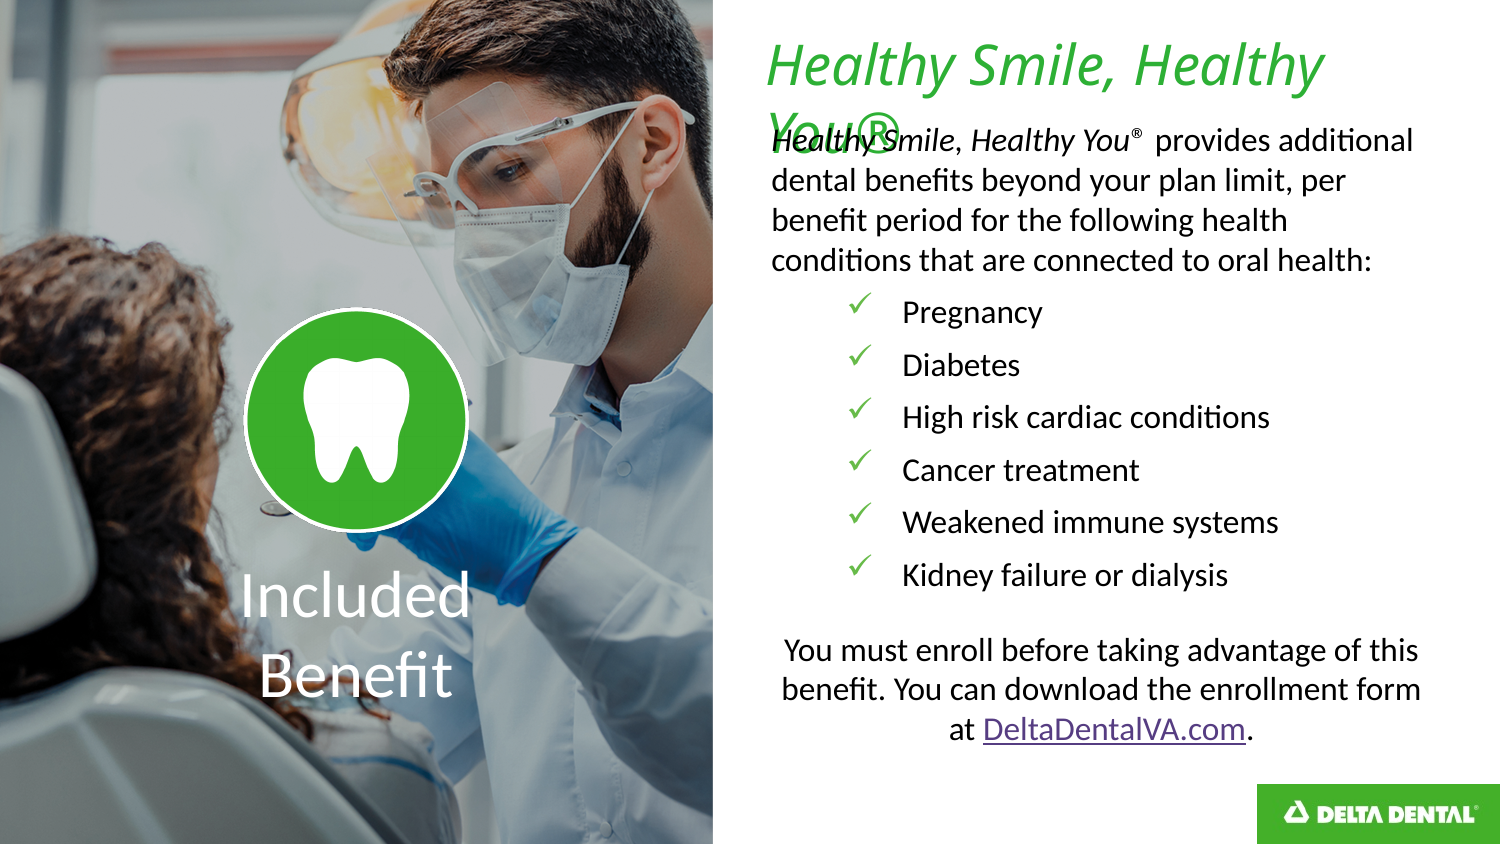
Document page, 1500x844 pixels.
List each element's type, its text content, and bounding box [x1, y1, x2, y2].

list Healthy Smile, Healthy You® provides additional dental benefits beyond your plan limit, per benefit period for the following health conditions that are connected to oral health: Pregnancy Diabetes High risk cardiac conditions Cancer treatment Weakened immune systems Kidney failure or dialysis You must enroll before taking advantage of this benefit. You can download the enrollment form at DeltaDentalVA.com. [756, 110, 1448, 577]
title Healthy Smile, Healthy You® [750, 22, 1454, 131]
picture [0, 0, 713, 844]
picture [1257, 784, 1500, 844]
